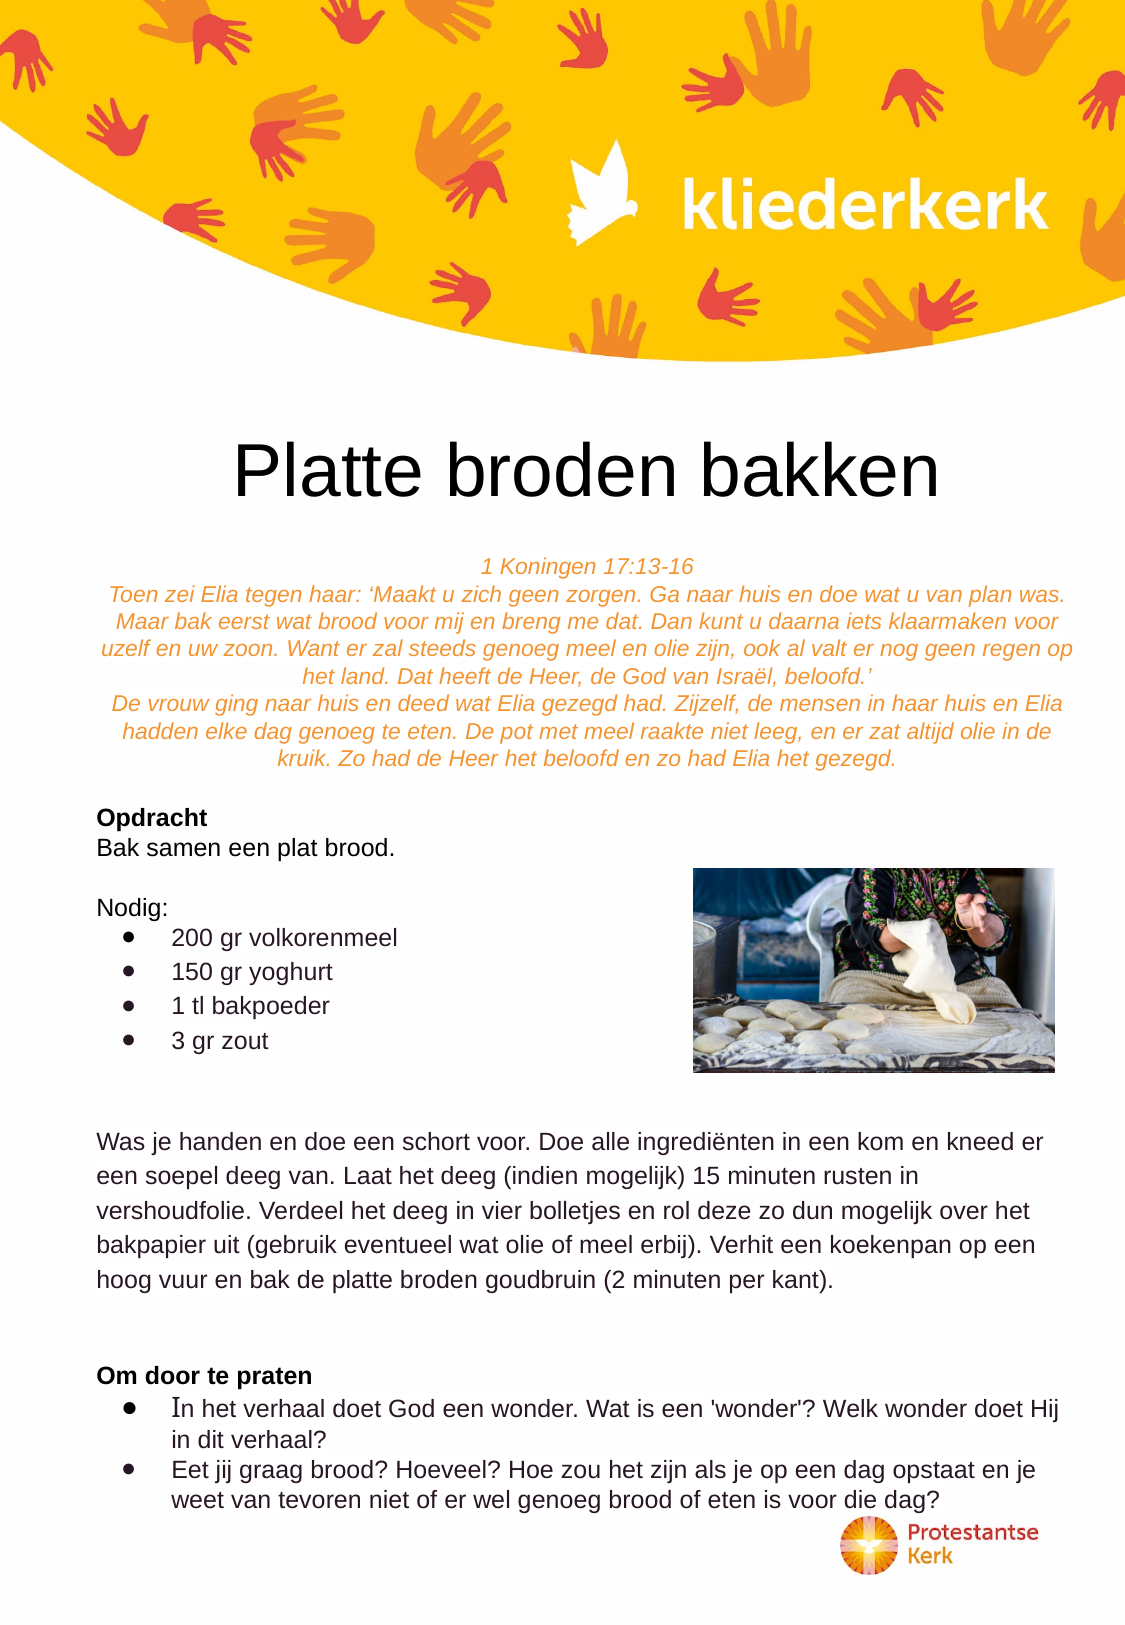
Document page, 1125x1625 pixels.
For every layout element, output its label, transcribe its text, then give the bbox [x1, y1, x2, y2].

text_box Platte broden bakken 1 Koningen 17:13-16 Toen zei Elia tegen haar: ‘Maakt u zich geen zorgen. Ga naar huis en doe wat u van plan was. Maar bak eerst wat brood voor mij en breng me dat. Dan kunt u daarna iets klaarmaken voor uzelf en uw zoon. Want er zal steeds genoeg meel en olie zijn, ook al valt er nog geen regen op het land. Dat heeft de Heer, de God van Israël, beloofd.’ De vrouw ging naar huis en deed wat Elia gezegd had. Zijzelf, de mensen in haar huis en Elia hadden elke dag genoeg te eten. De pot met meel raakte niet leeg, en er zat altijd olie in de kruik. Zo had de Heer het beloofd en zo had Elia het gezegd. Opdracht Bak samen een plat brood. Nodig: 200 gr volkorenmeel 150 gr yoghurt 1 tl bakpoeder 3 gr zout Was je handen en doe een schort voor. Doe alle ingrediënten in een kom en kneed er een soepel deeg van. Laat het deeg (indien mogelijk) 15 minuten rusten in vershoudfolie. Verdeel het deeg in vier bolletjes en rol deze zo dun mogelijk over het bakpapier uit (gebruik eventueel wat olie of meel erbij). Verhit een koekenpan op een hoog vuur en bak de platte broden goudbruin (2 minuten per kant). Om door te praten In het verhaal doet God een wonder. Wat is een 'wonder'? Welk wonder doet Hij in dit verhaal? Eet jij graag brood? Hoeveel? Hoe zou het zijn als je op een dag opstaat en je weet van tevoren niet of er wel genoeg brood of eten is voor die dag? [81, 406, 1094, 1595]
picture [0, 0, 1125, 1625]
